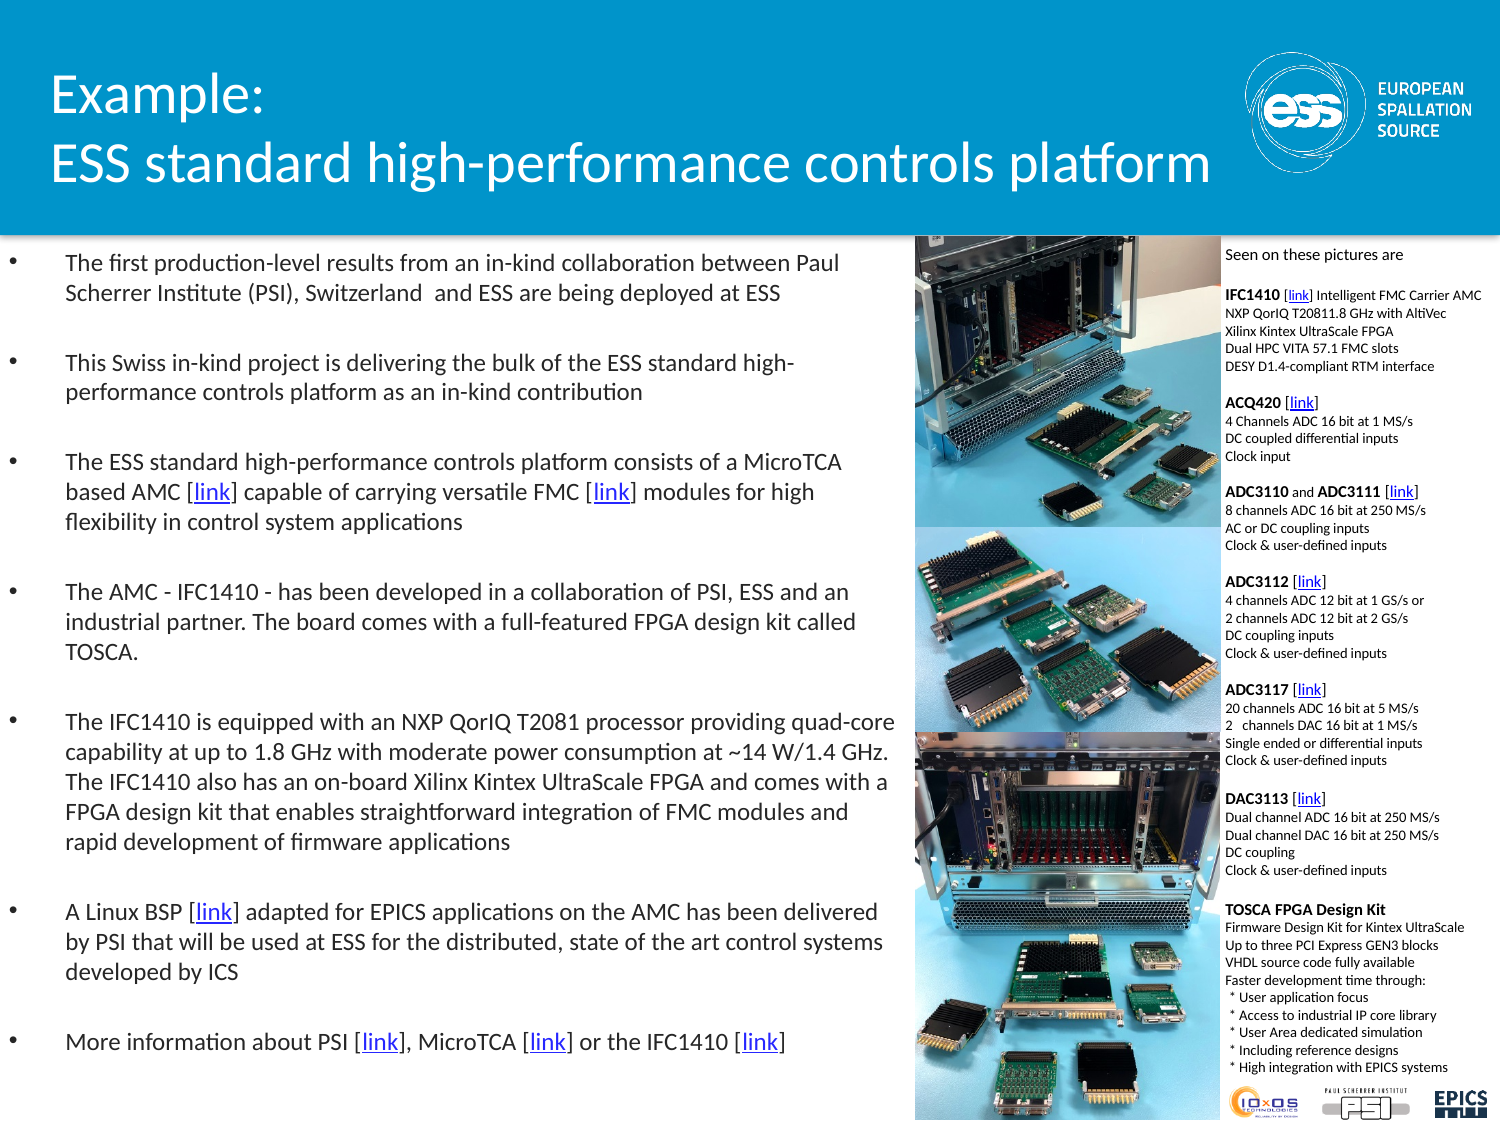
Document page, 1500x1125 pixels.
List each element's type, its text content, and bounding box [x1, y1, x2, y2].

picture [1227, 1084, 1300, 1118]
picture [1398, 109, 1406, 115]
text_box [915, 236, 1221, 1120]
text_box Seen on these pictures are IFC1410 [link] Intelligent FMC Carrier AMC NXP QorIQ T20811.8 GHz with AltiVec Xilinx Kintex UltraScale FPGA Dual HPC VITA 57.1 FMC slots DESY D1.4-compliant RTM interface ACQ420 [link] 4 Channels ADC 16 bit at 1 MS/s DC coupled differential inputs Clock input ADC3110 and ADC3111 [link] 8 channels ADC 16 bit at 250 MS/s AC or DC coupling inputs Clock & user-defined inputs ADC3112 [link] 4 channels ADC 12 bit at 1 GS/s or 2 channels ADC 12 bit at 2 GS/s DC coupling inputs Clock & user-defined inputs ADC3117 [link] 20 channels ADC 16 bit at 5 MS/s 2 channels DAC 16 bit at 1 MS/s Single ended or differential inputs Clock & user-defined inputs DAC3113 [link] Dual channel ADC 16 bit at 250 MS/s Dual channel DAC 16 bit at 250 MS/s DC coupling Clock & user-defined inputs TOSCA FPGA Design Kit Firmware Design Kit for Kintex UltraScale Up to three PCI Express GEN3 blocks VHDL source code fully available Faster development time through: * User application focus * Access to industrial IP core library * User Area dedicated simulation * Including reference designs * High integration with EPICS systems [1221, 236, 1500, 1083]
picture [1400, 83, 1407, 94]
picture [1379, 83, 1385, 94]
picture [1436, 104, 1444, 115]
picture [1317, 1085, 1414, 1121]
picture [1282, 106, 1342, 127]
picture [1423, 83, 1430, 94]
list The first production-level results from an in-kind collaboration between Paul Scherrer Institute (PSI), Switzerland and ESS are being deployed at ESS This Swiss in-kind project is delivering the bulk of the ESS standard high-performance controls platform as an in-kind contribution The ESS standard high-performance controls platform consists of a MicroTCA based AMC [link] capable of carrying versatile FMC [link] modules for high flexibility in control system applications The AMC - IFC1410 - has been developed in a collaboration of PSI, ESS and an industrial partner. The board comes with a full-featured FPGA design kit called TOSCA. The IFC1410 is equipped with an NXP QorIQ T2081 processor providing quad-core capability at up to 1.8 GHz with moderate power consumption at ~14 W/1.4 GHz. The IFC1410 also has an on-board Xilinx Kintex UltraScale FPGA and comes with a FPGA design kit that enables straightforward integration of FMC modules and rapid development of firmware applications A Linux BSP [link] adapted for EPICS applications on the AMC has been delivered by PSI that will be used at ESS for the distributed, state of the art control systems developed by ICS More information about PSI [link], MicroTCA [link] or the IFC1410 [link] [0, 238, 911, 1094]
picture [1432, 125, 1438, 136]
picture [1435, 1090, 1487, 1118]
picture [1409, 104, 1415, 115]
picture [1454, 83, 1458, 94]
title Example: ESS standard high-performance controls platform [35, 30, 1282, 219]
picture [1443, 86, 1450, 93]
picture [1418, 104, 1423, 115]
picture [1282, 94, 1340, 113]
picture [1389, 104, 1393, 115]
picture [1422, 125, 1428, 134]
